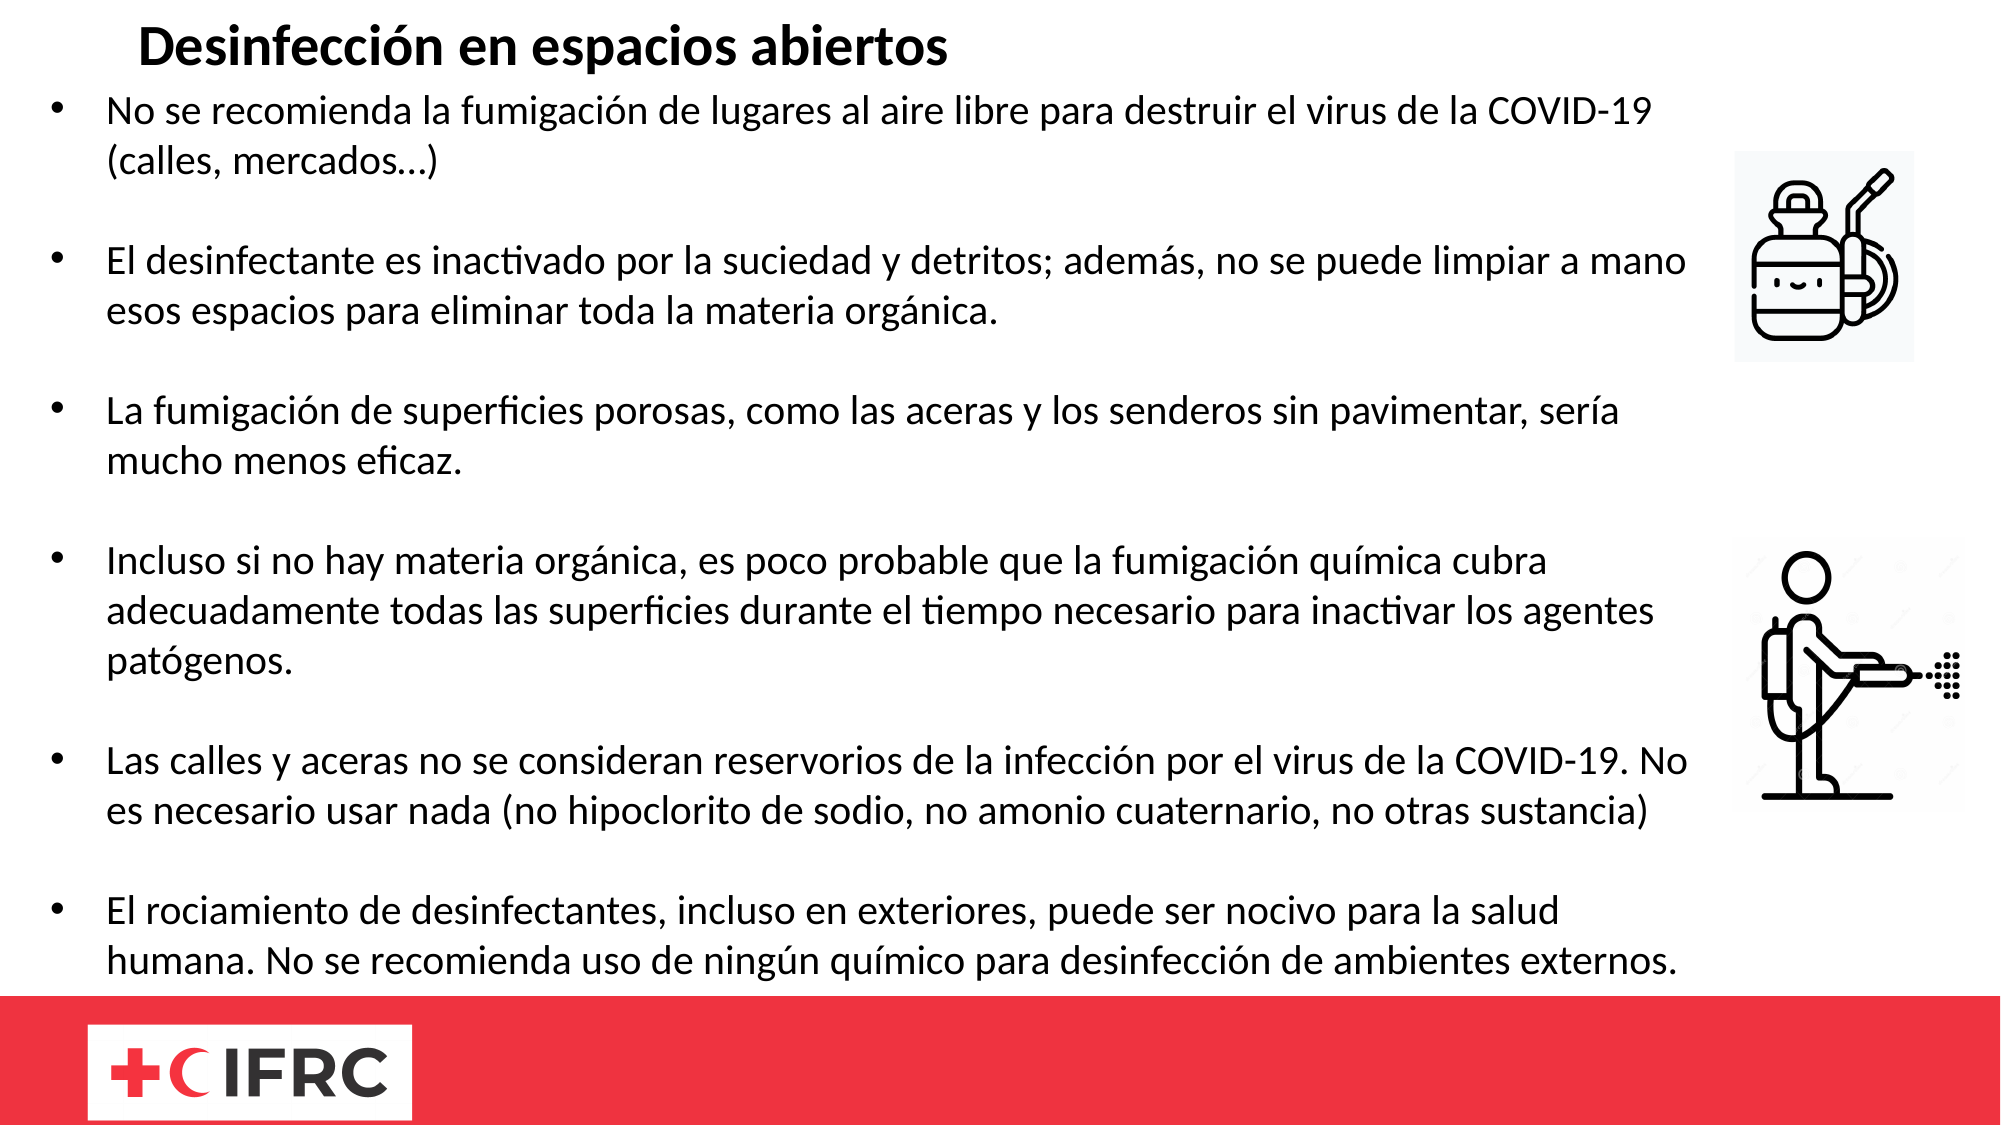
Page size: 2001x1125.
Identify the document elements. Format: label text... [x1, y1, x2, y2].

text_box Desinfección en espacios abiertos [123, 0, 965, 75]
picture [40, 991, 459, 1125]
picture [1734, 151, 1915, 362]
picture [1732, 537, 1965, 812]
text_box No se recomienda la fumigación de lugares al aire libre para destruir el virus de la COVID-19 (calles, mercados…) El desinfectante es inactivado por la suciedad y detritos; además, no se puede limpiar a mano esos espacios para eliminar toda la materia orgánica. La fumigación de superficies porosas, como las aceras y los senderos sin pavimentar, sería mucho menos eficaz. Incluso si no hay materia orgánica, es poco probable que la fumigación química cubra adecuadamente todas las superficies durante el tiempo necesario para inactivar los agentes patógenos. Las calles y aceras no se consideran reservorios de la infección por el virus de la COVID-19. No es necesario usar nada (no hipoclorito de sodio, no amonio cuaternario, no otras sustancia) El rociamiento de desinfectantes, incluso en exteriores, puede ser nocivo para la salud humana. No se recomienda uso de ningún químico para desinfección de ambientes externos. [35, 75, 1726, 991]
